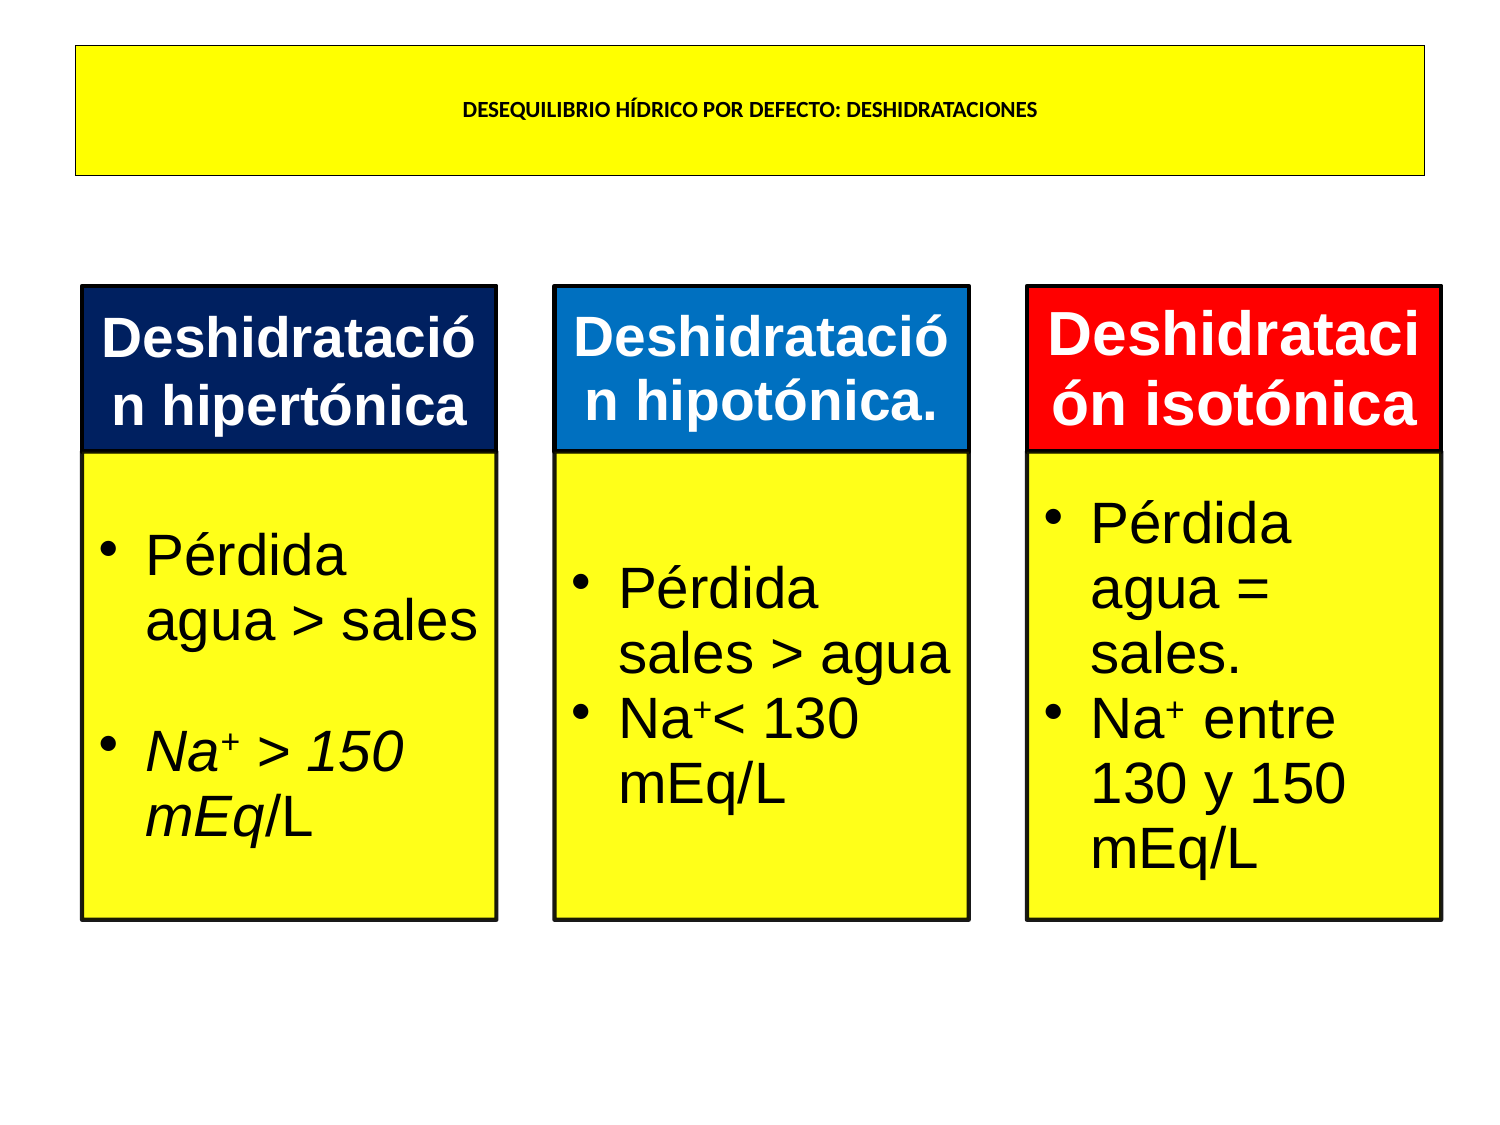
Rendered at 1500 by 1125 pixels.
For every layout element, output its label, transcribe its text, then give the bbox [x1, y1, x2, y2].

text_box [81, 210, 1442, 995]
title DESEQUILIBRIO HÍDRICO POR DEFECTO: DESHIDRATACIONES [75, 45, 1425, 176]
